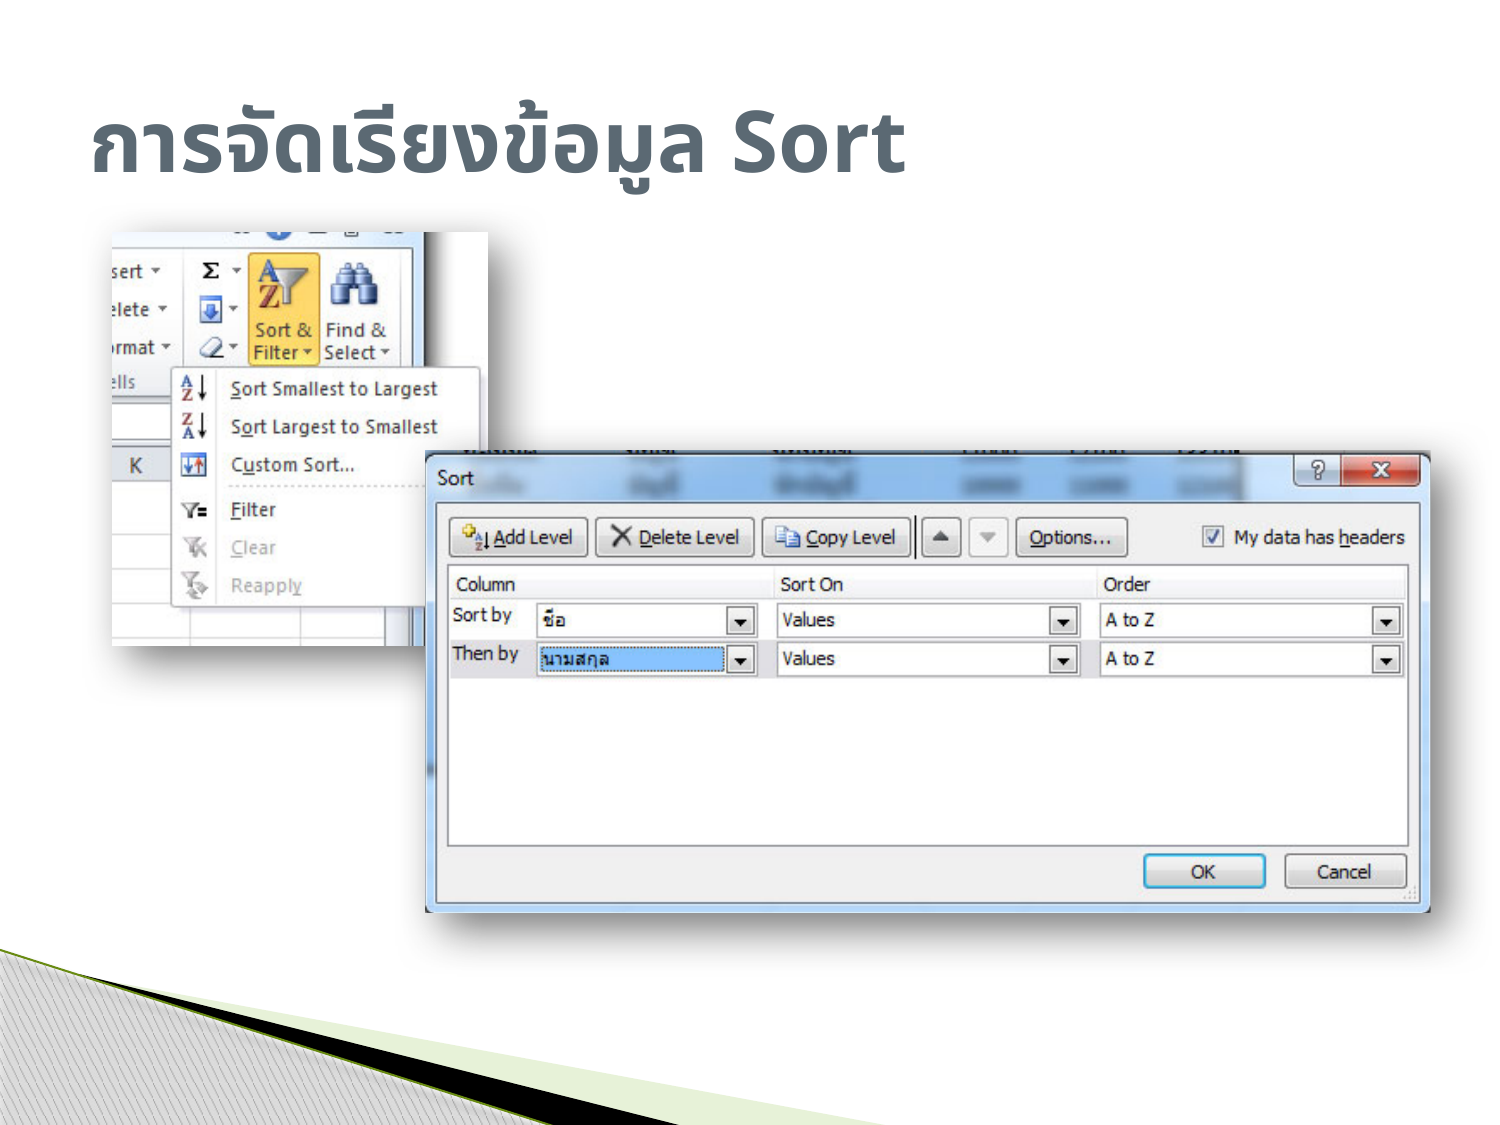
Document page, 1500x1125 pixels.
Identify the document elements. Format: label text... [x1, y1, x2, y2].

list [112, 232, 488, 646]
picture [424, 449, 1431, 913]
title การจัดเรียงข้อมูล Sort [75, 45, 1425, 233]
